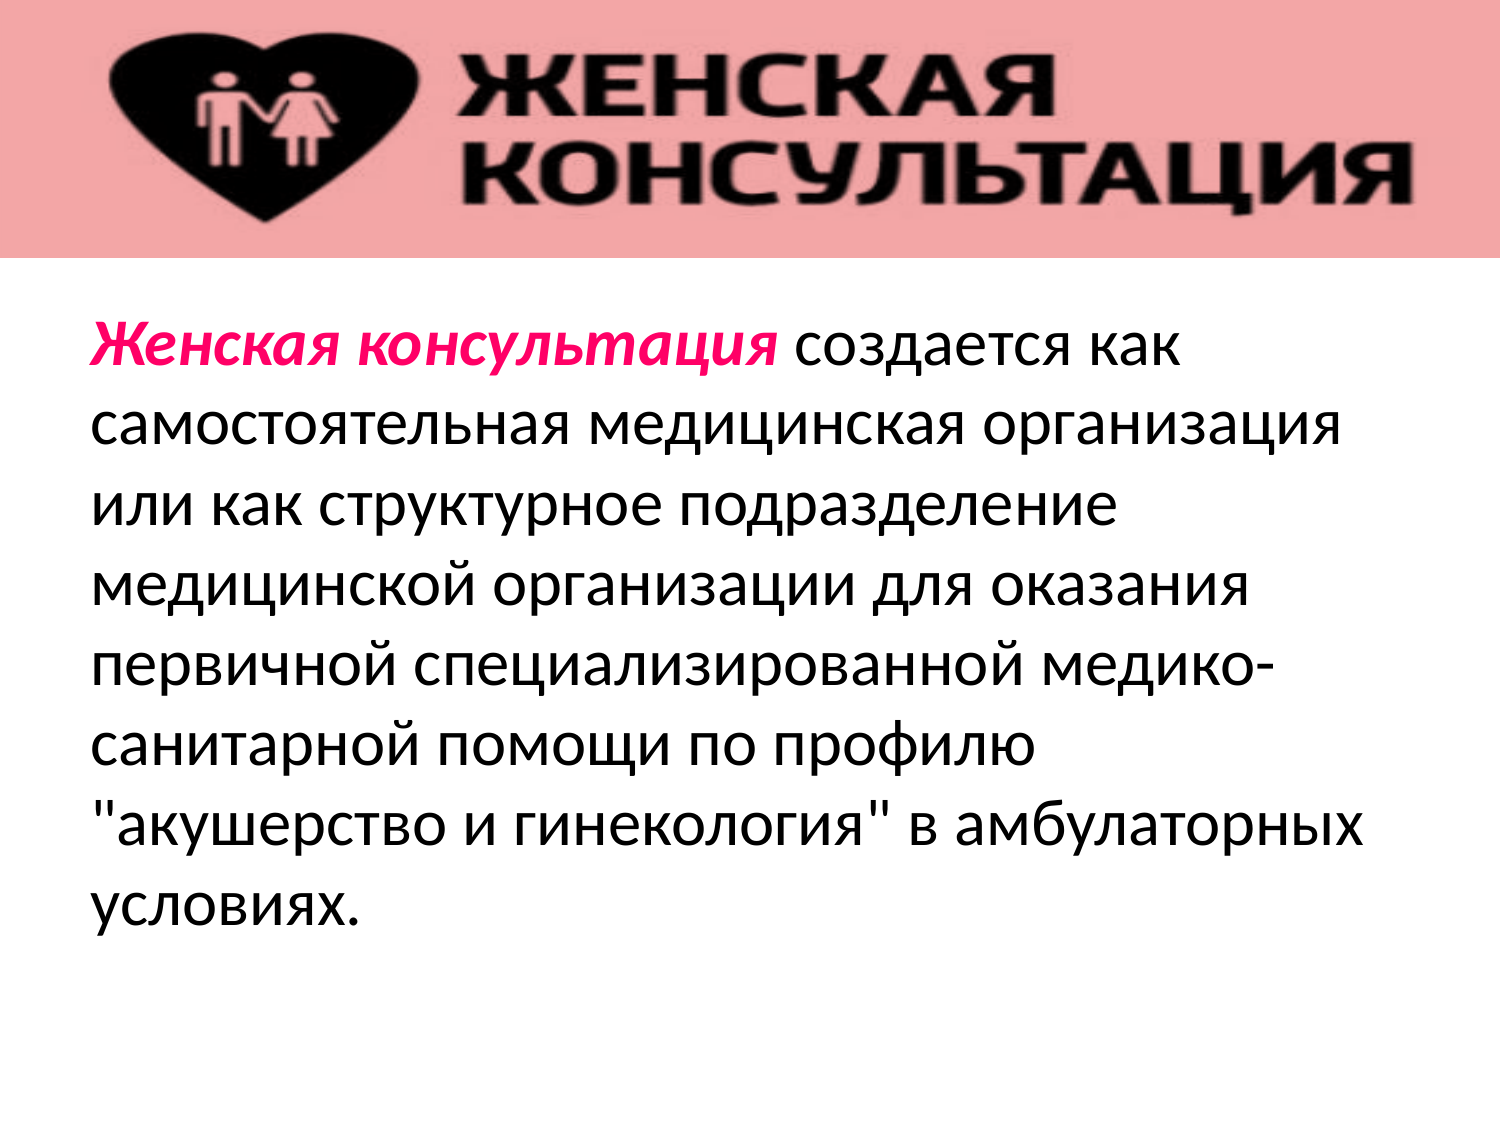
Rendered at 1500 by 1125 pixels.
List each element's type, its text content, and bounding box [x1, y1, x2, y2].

picture [0, 0, 1500, 258]
list Женская консультация создается как самостоятельная медицинская организация или как структурное подразделение медицинской организации для оказания первичной специализированной медико-санитарной помощи по профилю "акушерство и гинекология" в амбулаторных условиях. [75, 290, 1425, 1034]
